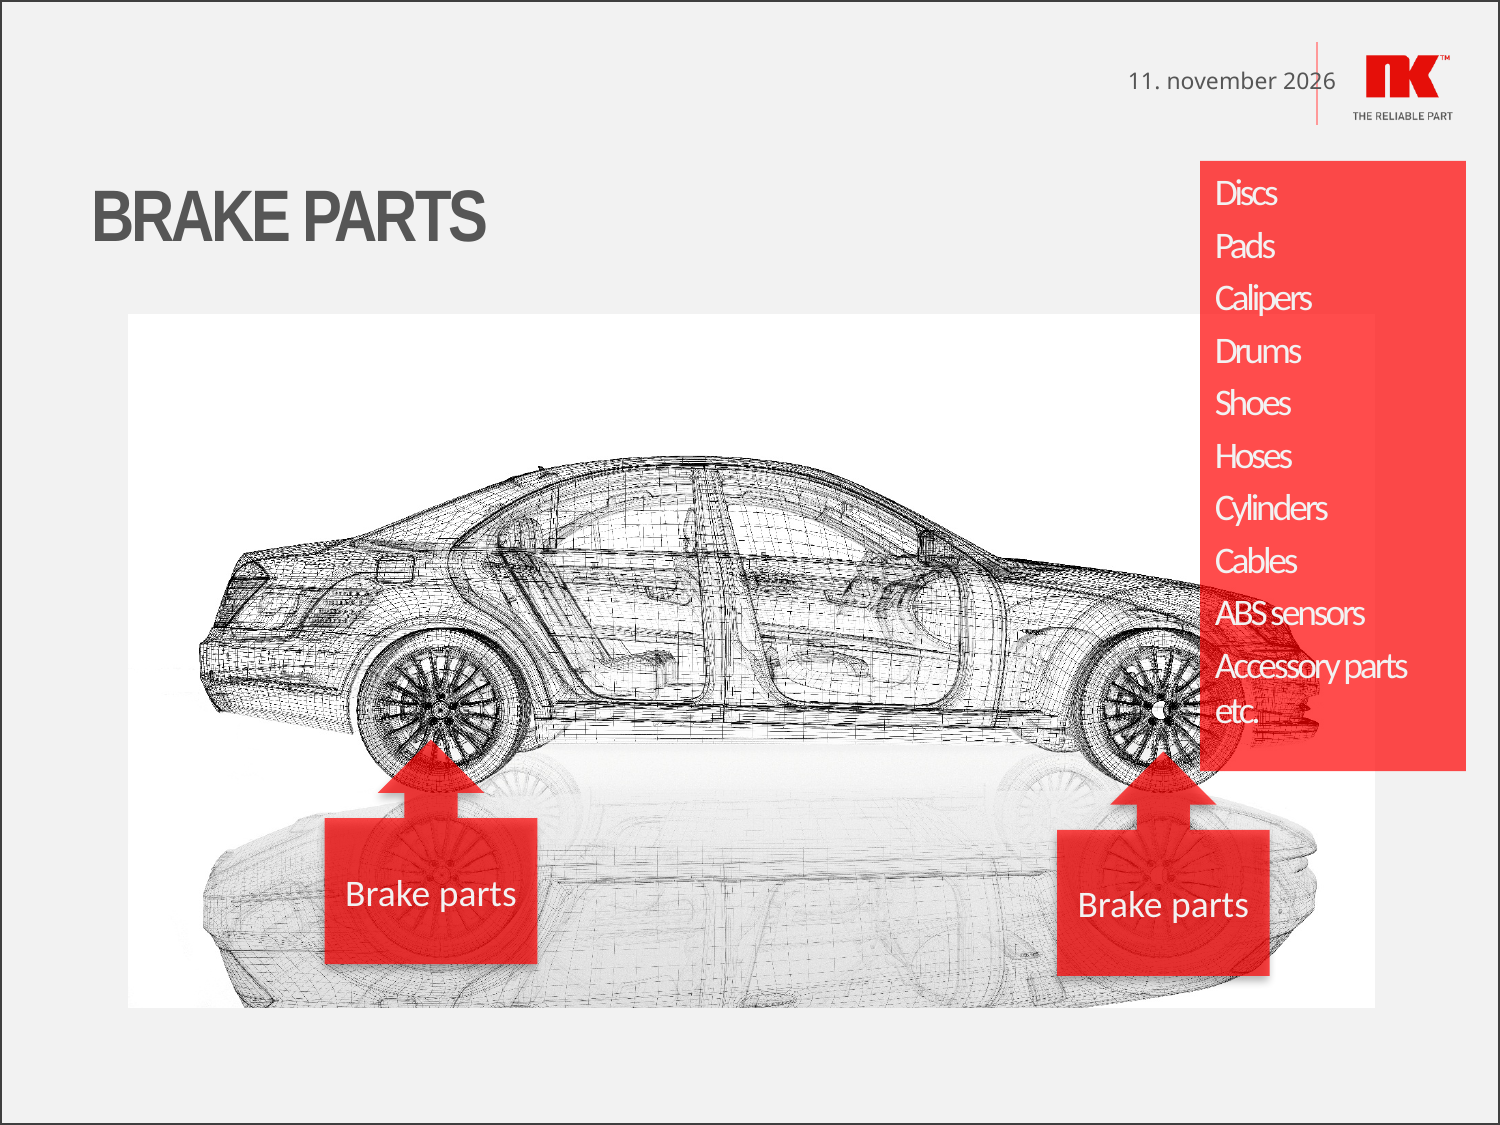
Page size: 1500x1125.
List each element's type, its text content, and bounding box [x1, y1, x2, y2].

picture [128, 314, 1375, 1008]
picture [1352, 51, 1453, 123]
list Discs Pads Calipers Drums Shoes Hoses Cylinders Cables ABS sensors Accessory parts etc. [1200, 160, 1466, 772]
title Brake parts [76, 160, 1200, 256]
